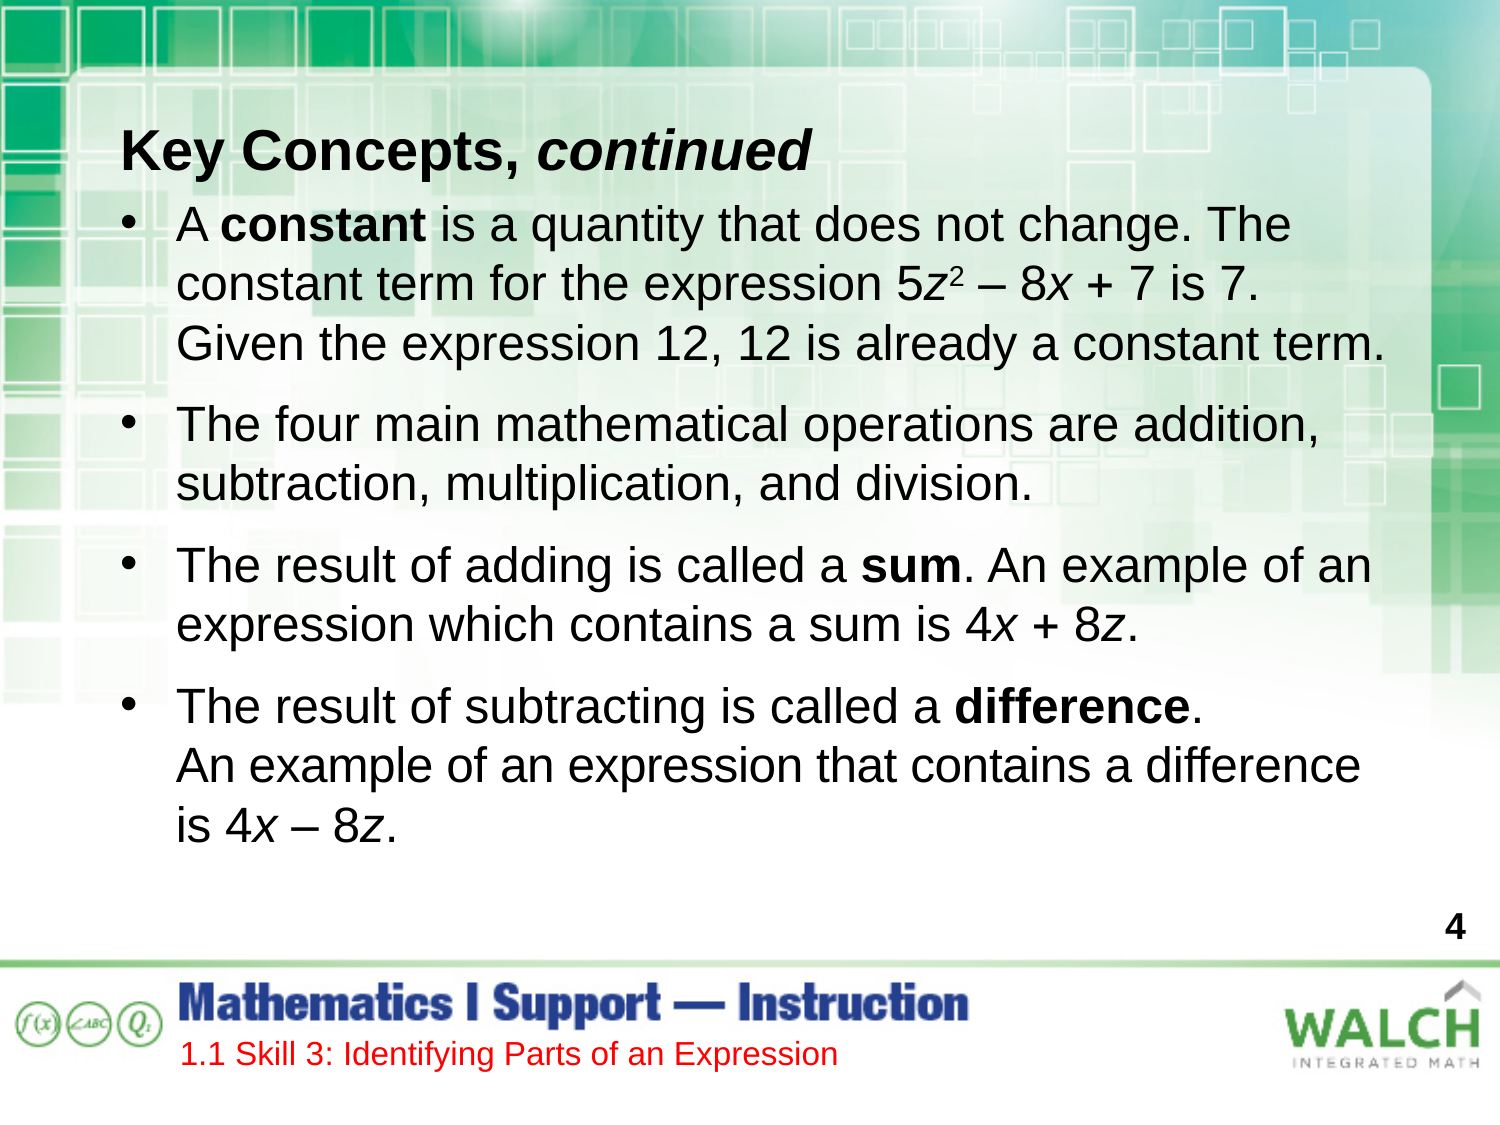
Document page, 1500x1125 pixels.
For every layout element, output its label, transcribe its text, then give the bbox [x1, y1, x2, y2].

slide_number 4 [1361, 901, 1481, 949]
list 1.1 Skill 3: Identifying Parts of an Expression [164, 1024, 1166, 1084]
subtitle Key Concepts, continued A constant is a quantity that does not change. The constant term for the expression 5z2 – 8x + 7 is 7. Given the expression 12, 12 is already a constant term. The four main mathematical operations are addition, subtraction, multiplication, and division. The result of adding is called a sum. An example of an expression which contains a sum is 4x + 8z. The result of subtracting is called a difference. An example of an expression that contains a difference is 4x – 8z. [105, 105, 1415, 925]
picture [0, 0, 1500, 1091]
